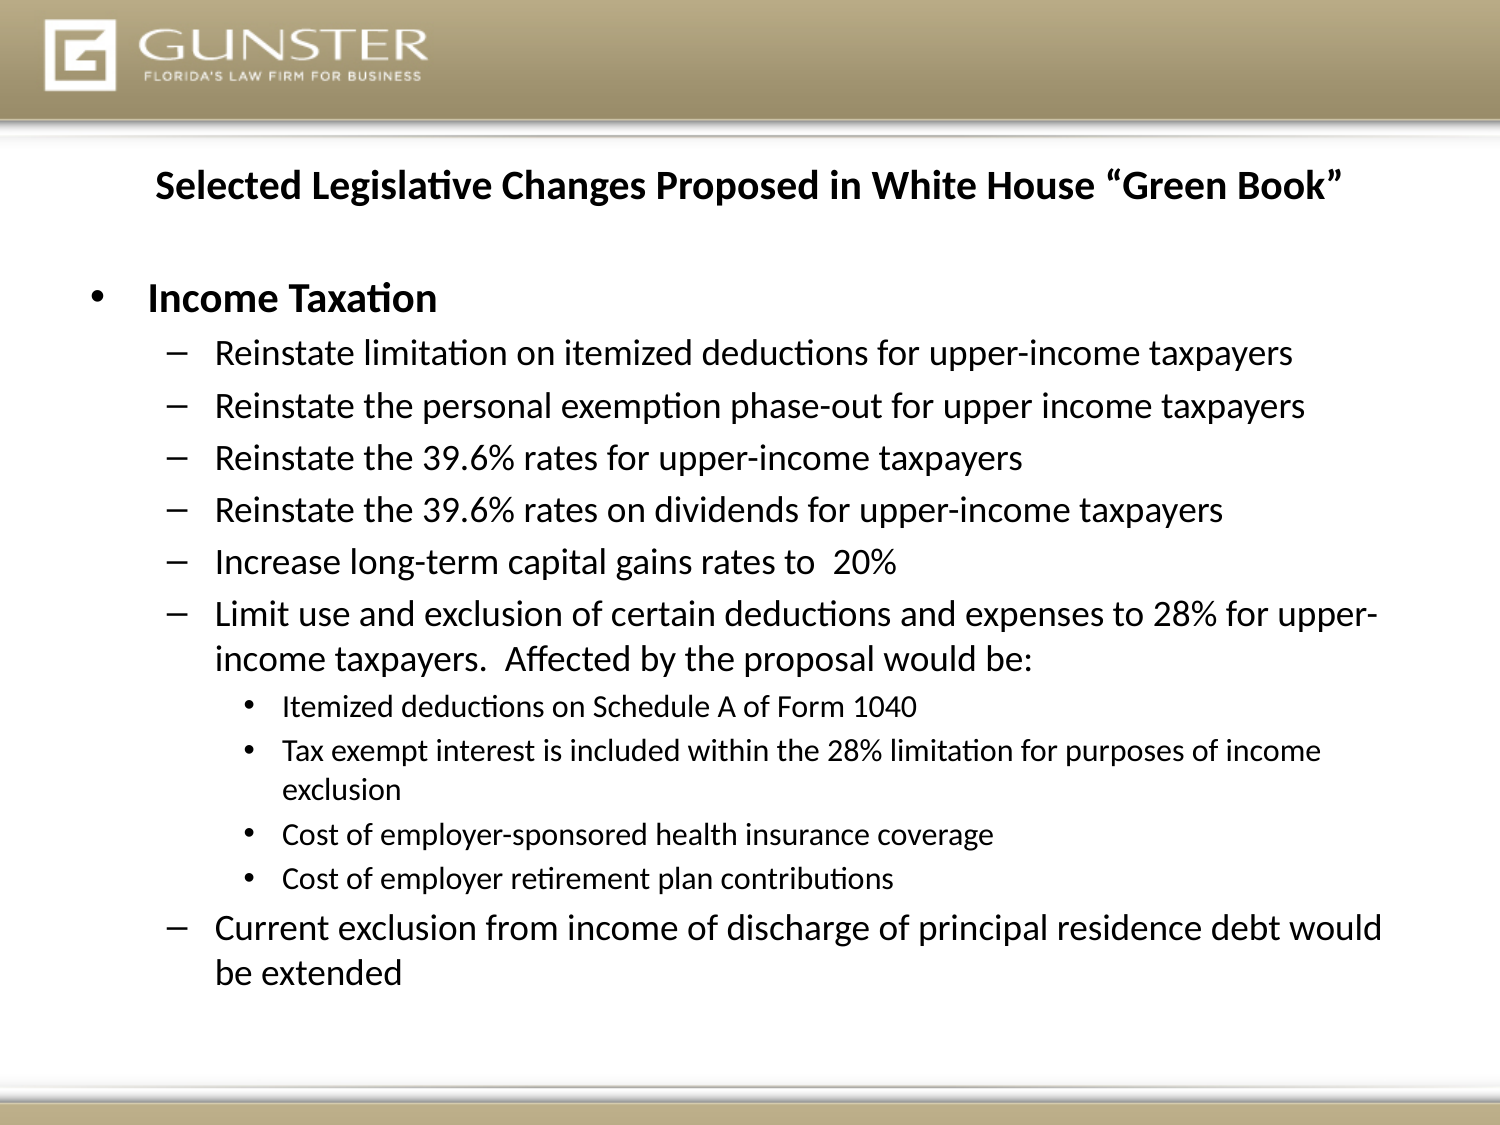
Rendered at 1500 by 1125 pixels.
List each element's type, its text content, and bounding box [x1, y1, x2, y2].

text_box Selected Legislative Changes Proposed in White House “Green Book” [74, 132, 1425, 233]
picture [0, 0, 1500, 1125]
list Income Taxation Reinstate limitation on itemized deductions for upper-income taxpayers Reinstate the personal exemption phase-out for upper income taxpayers Reinstate the 39.6% rates for upper-income taxpayers Reinstate the 39.6% rates on dividends for upper-income taxpayers Increase long-term capital gains rates to 20% Limit use and exclusion of certain deductions and expenses to 28% for upper-income taxpayers. Affected by the proposal would be: Itemized deductions on Schedule A of Form 1040 Tax exempt interest is included within the 28% limitation for purposes of income exclusion Cost of employer-sponsored health insurance coverage Cost of employer retirement plan contributions Current exclusion from income of discharge of principal residence debt would be extended [74, 262, 1426, 1006]
